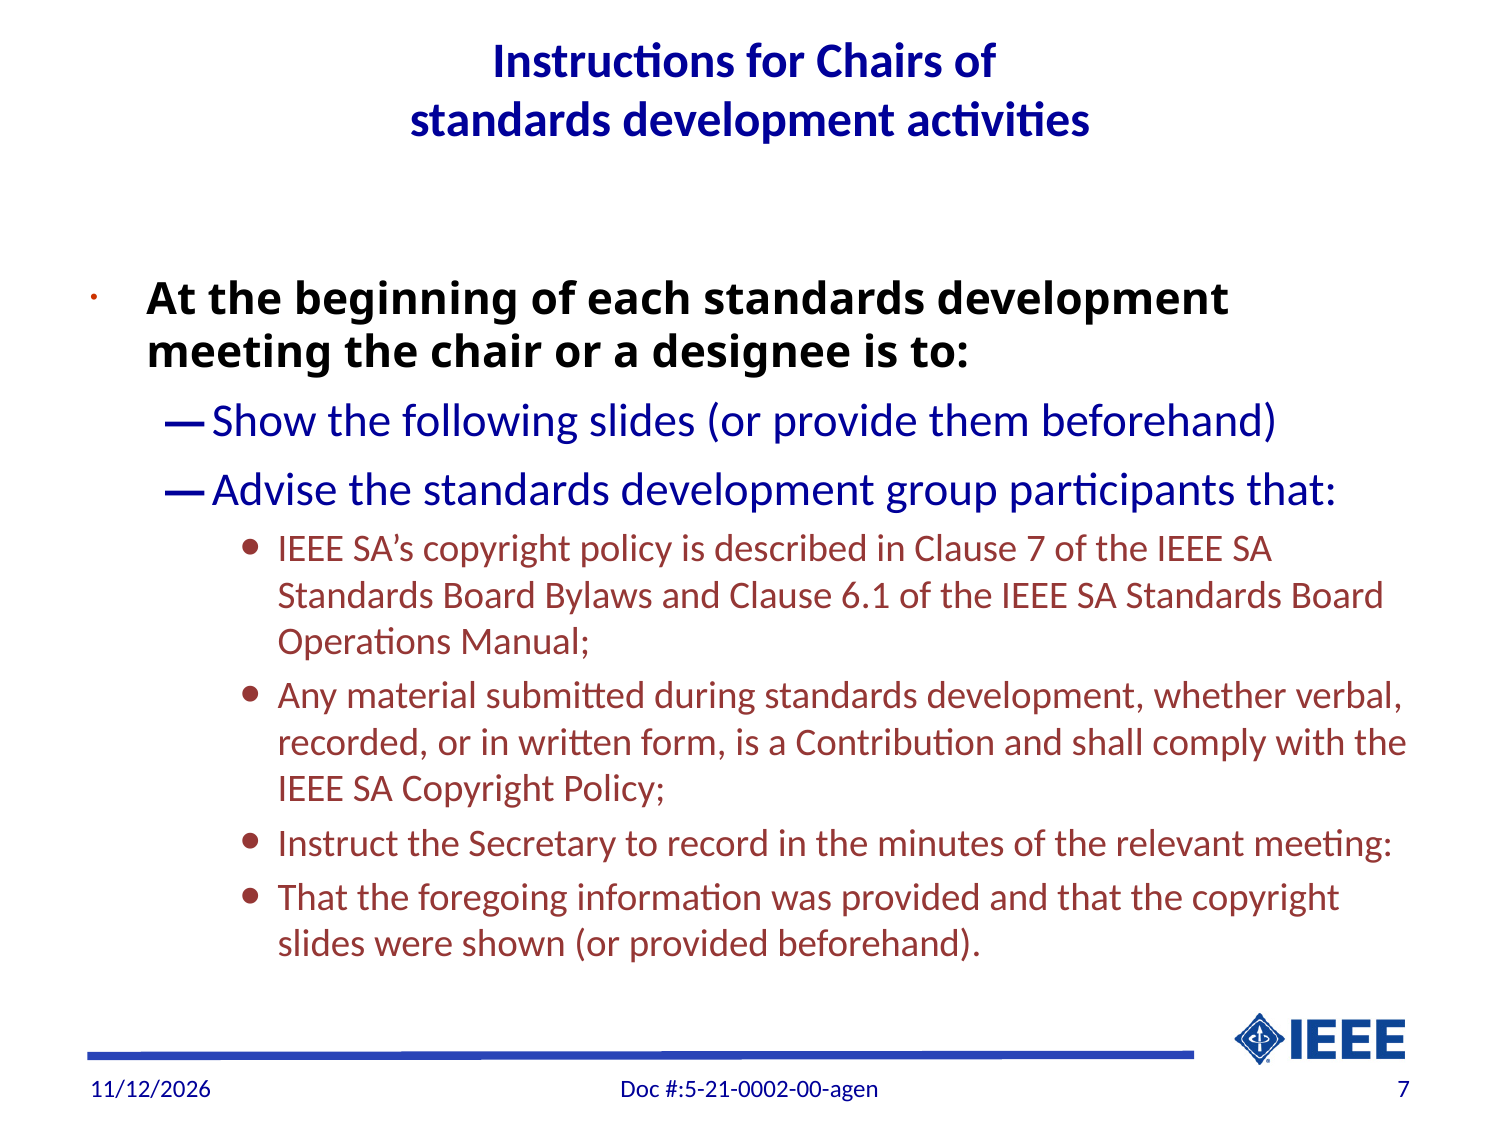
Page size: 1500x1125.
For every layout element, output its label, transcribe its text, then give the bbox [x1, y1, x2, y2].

picture [1231, 1011, 1406, 1057]
text_box Doc #:5-21-0002-00-agen [512, 1057, 988, 1118]
text_box 12/2/22 [75, 1057, 425, 1118]
list At the beginning of each standards development meeting the chair or a designee is to: Show the following slides (or provide them beforehand) Advise the standards development group participants that: IEEE SA’s copyright policy is described in Clause 7 of the IEEE SA Standards Board Bylaws and Clause 6.1 of the IEEE SA Standards Board Operations Manual; Any material submitted during standards development, whether verbal, recorded, or in written form, is a Contribution and shall comply with the IEEE SA Copyright Policy; Instruct the Secretary to record in the minutes of the relevant meeting: That the foregoing information was provided and that the copyright slides were shown (or provided beforehand). [75, 262, 1425, 1005]
title Instructions for Chairs of standards development activities [75, 19, 1425, 155]
slide_number 7 [1074, 1057, 1425, 1118]
